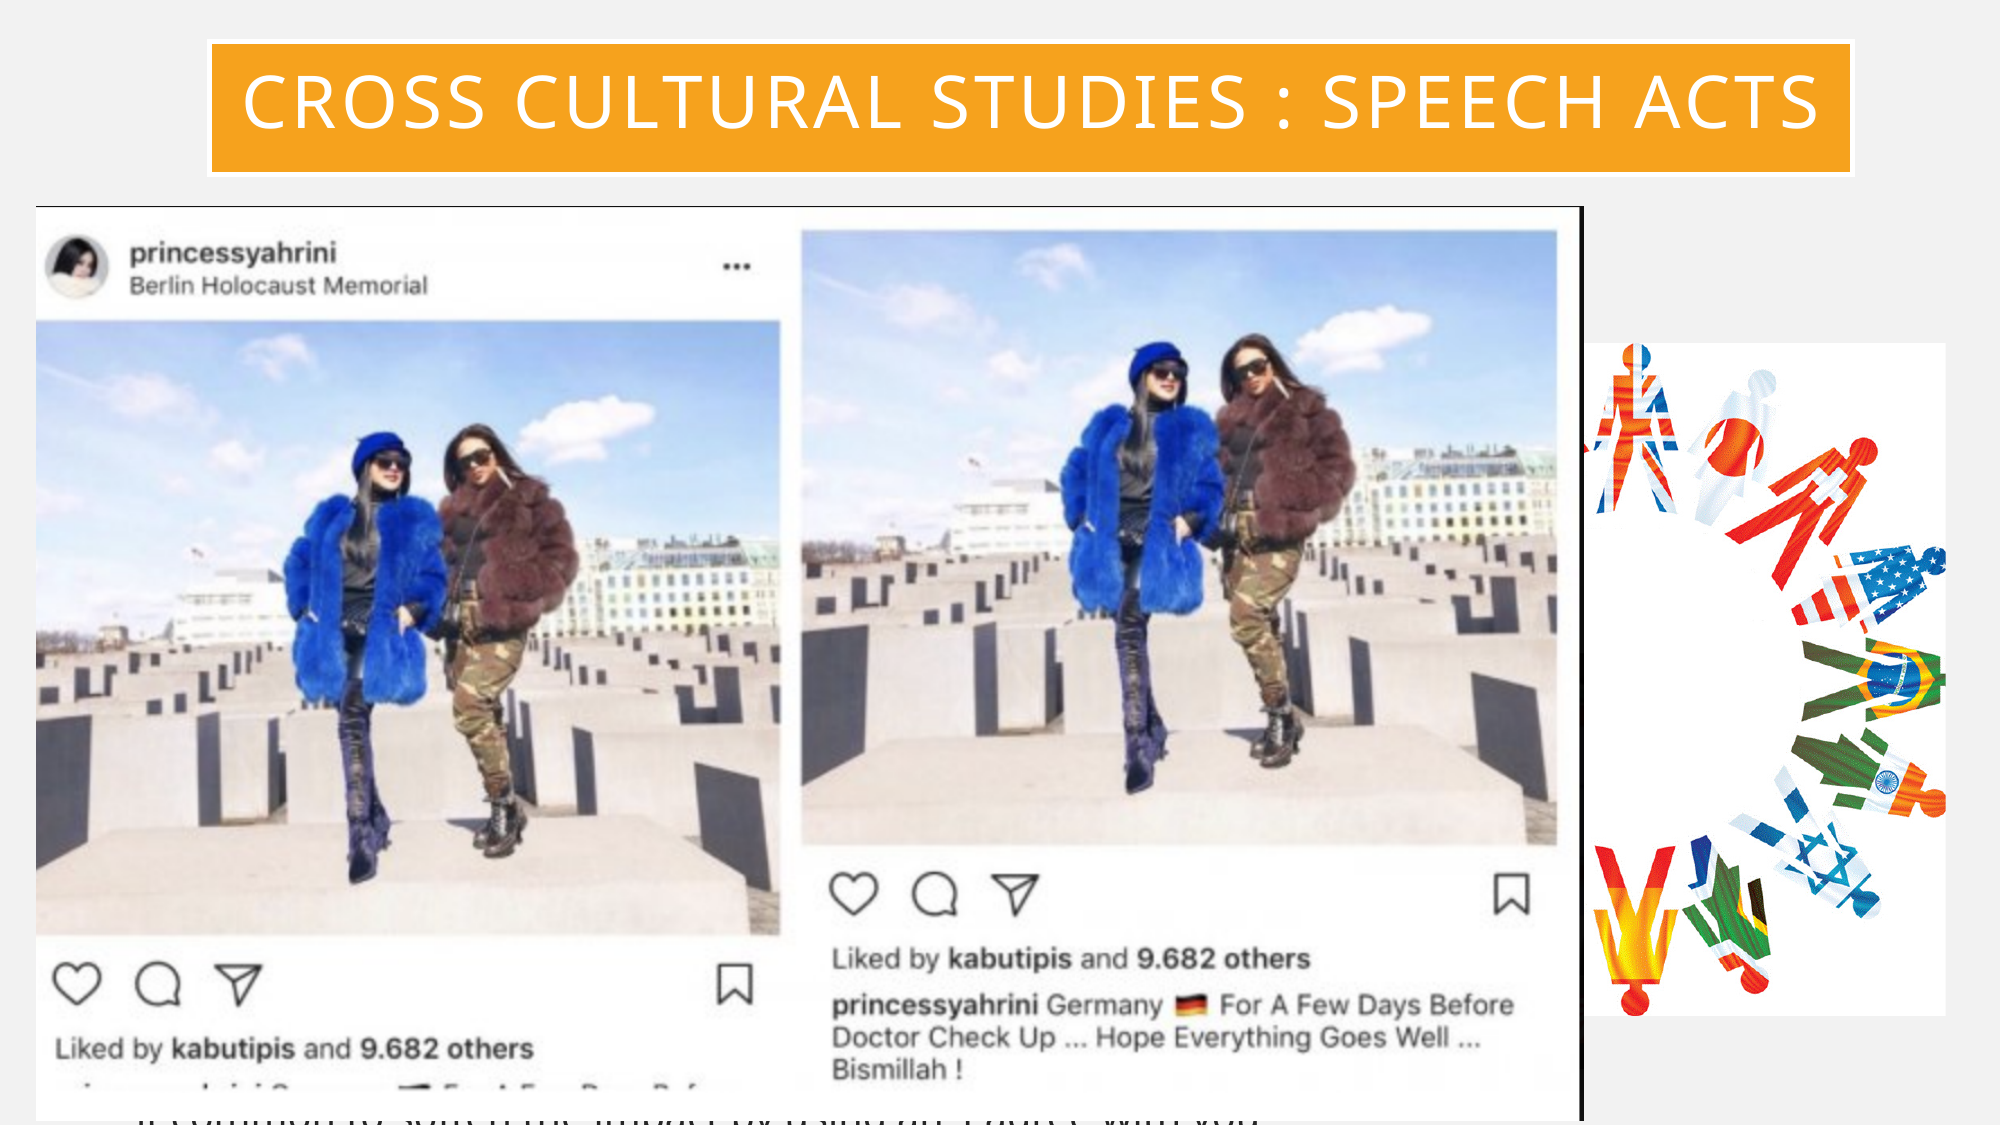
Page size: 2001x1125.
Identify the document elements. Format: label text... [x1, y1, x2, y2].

picture [36, 206, 1946, 1122]
title Cross cultural studies : Speech Acts [207, 39, 1855, 177]
